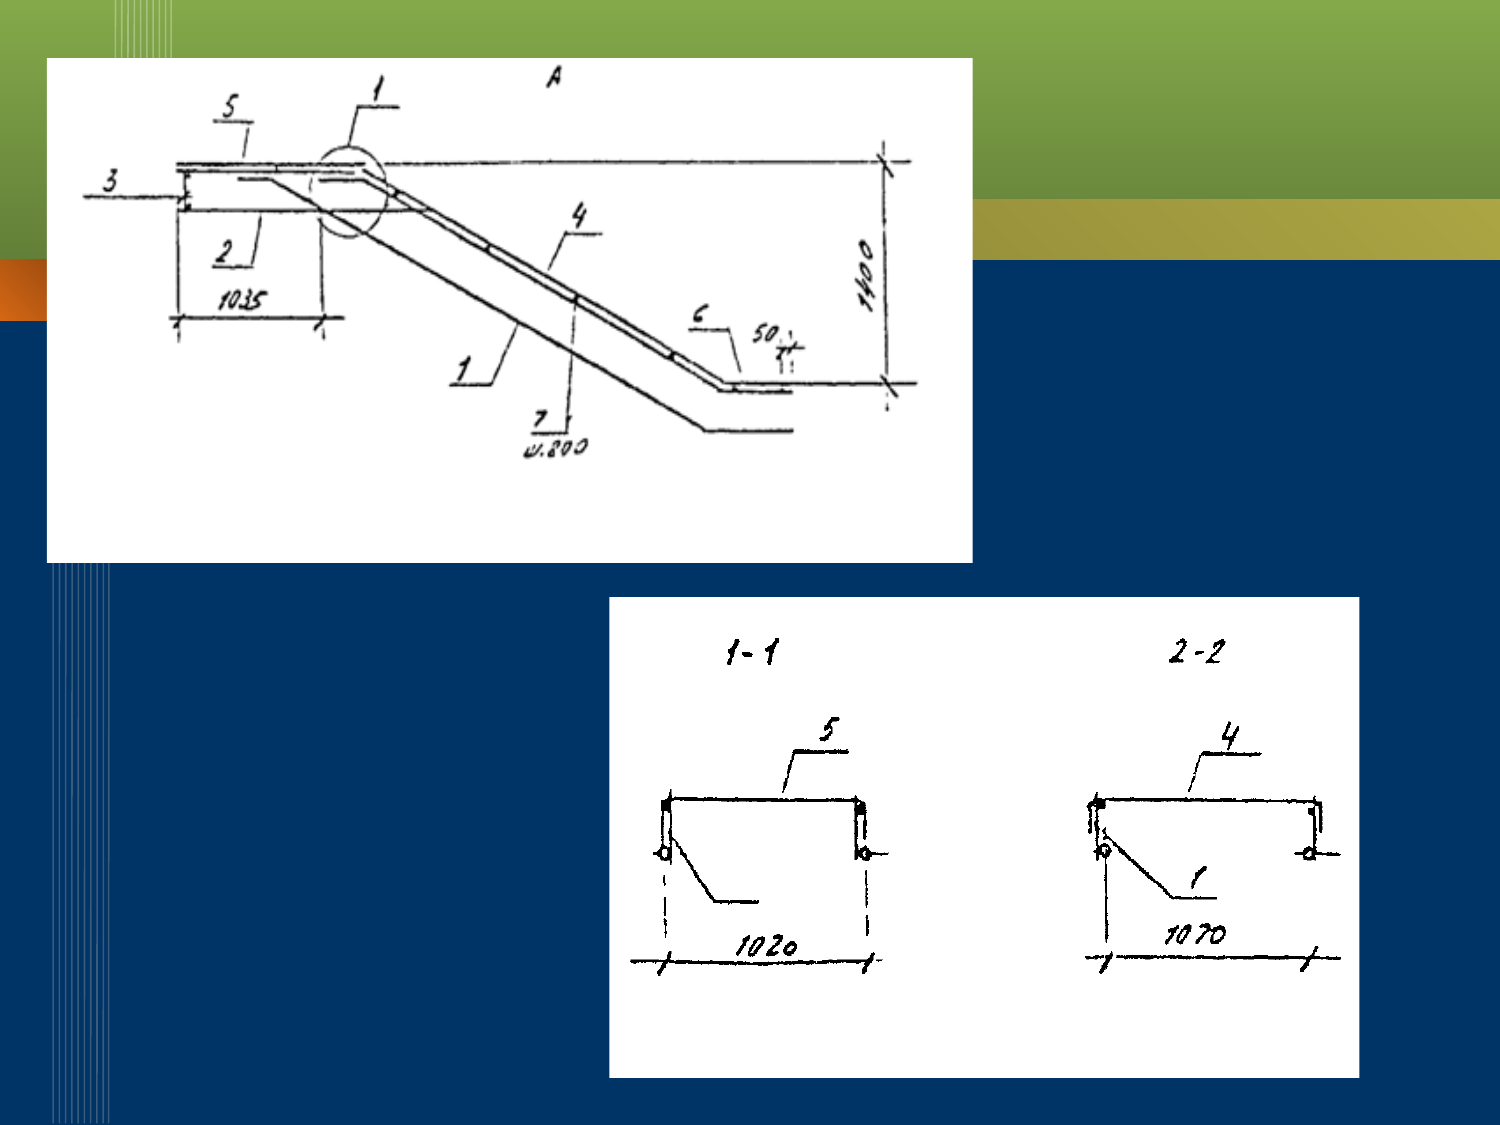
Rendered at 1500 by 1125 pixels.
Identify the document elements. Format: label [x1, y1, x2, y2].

picture [608, 597, 1360, 1079]
list [46, 58, 974, 563]
